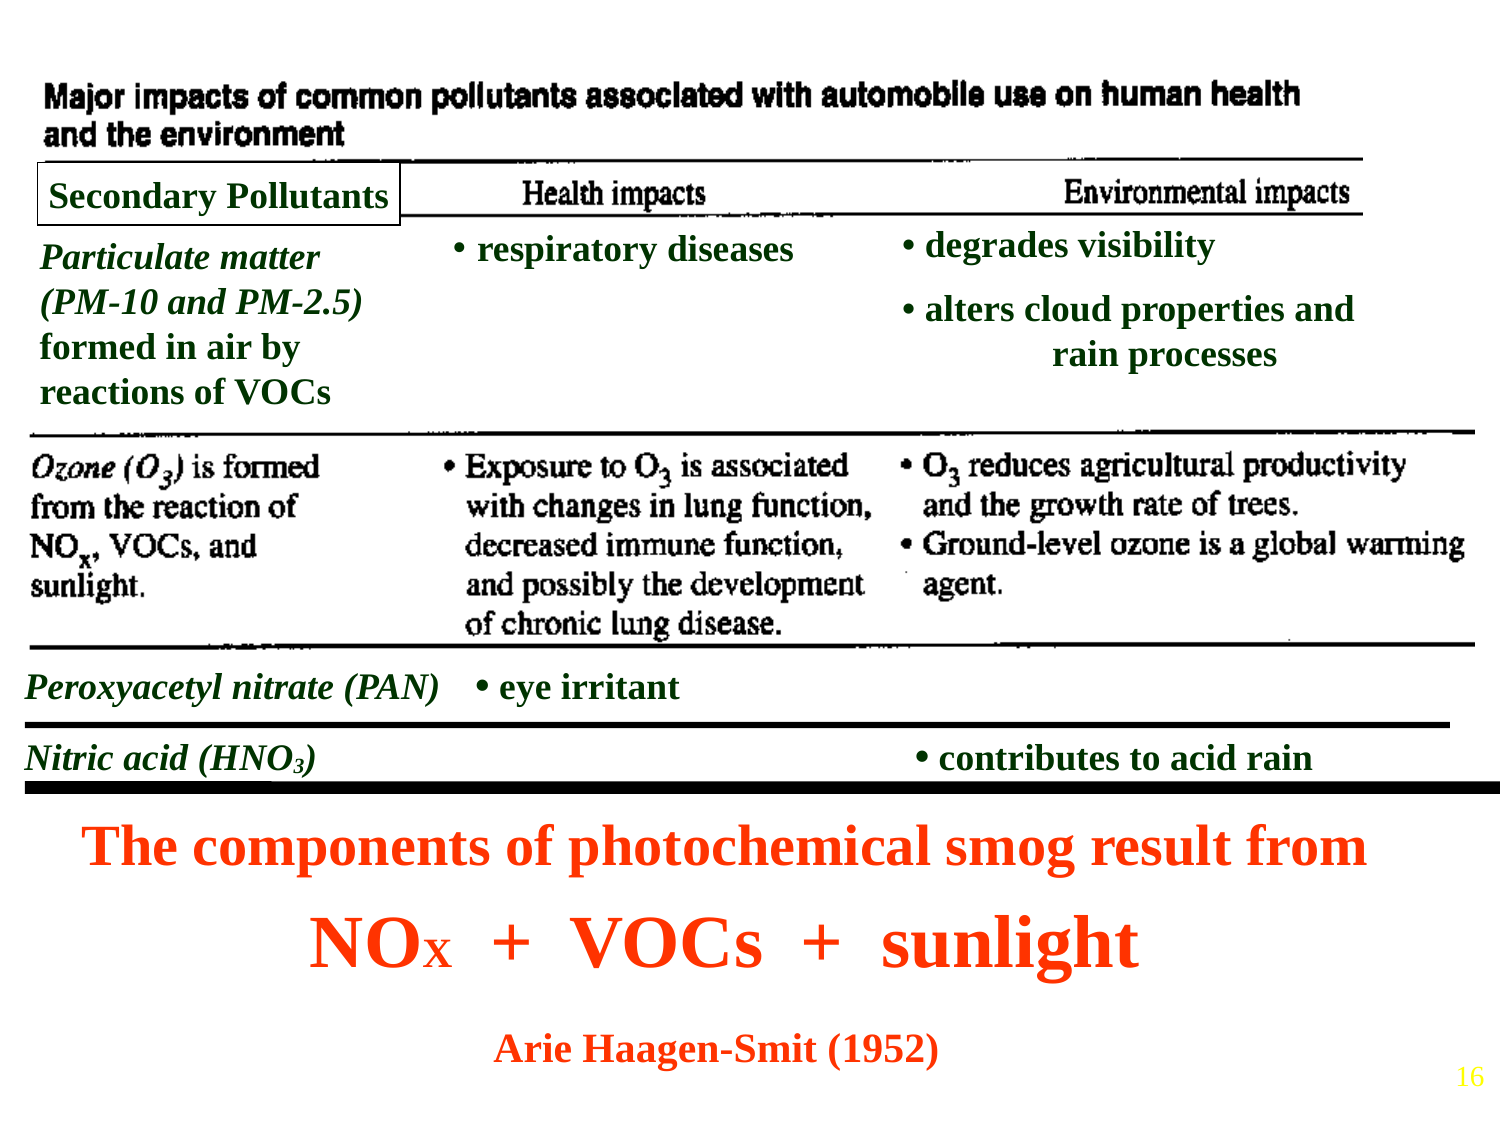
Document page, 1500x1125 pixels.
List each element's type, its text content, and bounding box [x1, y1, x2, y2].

text_box • respiratory diseases [437, 236, 887, 278]
text_box Particulate matter (PM-10 and PM-2.5) formed in air by reactions of VOCs [24, 224, 413, 420]
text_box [24, 424, 1476, 660]
text_box • degrades visibility • alters cloud properties and rain processes [887, 212, 1425, 423]
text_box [37, 74, 1363, 228]
slide_number 16 [1187, 1049, 1500, 1125]
text_box The components of photochemical smog result from NOX + VOCs + sunlight Arie Haagen-Smit (1952) [0, 800, 1450, 1084]
text_box Peroxyacetyl nitrate (PAN) • eye irritant Nitric acid (HNO3) • contributes to acid rain [0, 650, 1463, 850]
